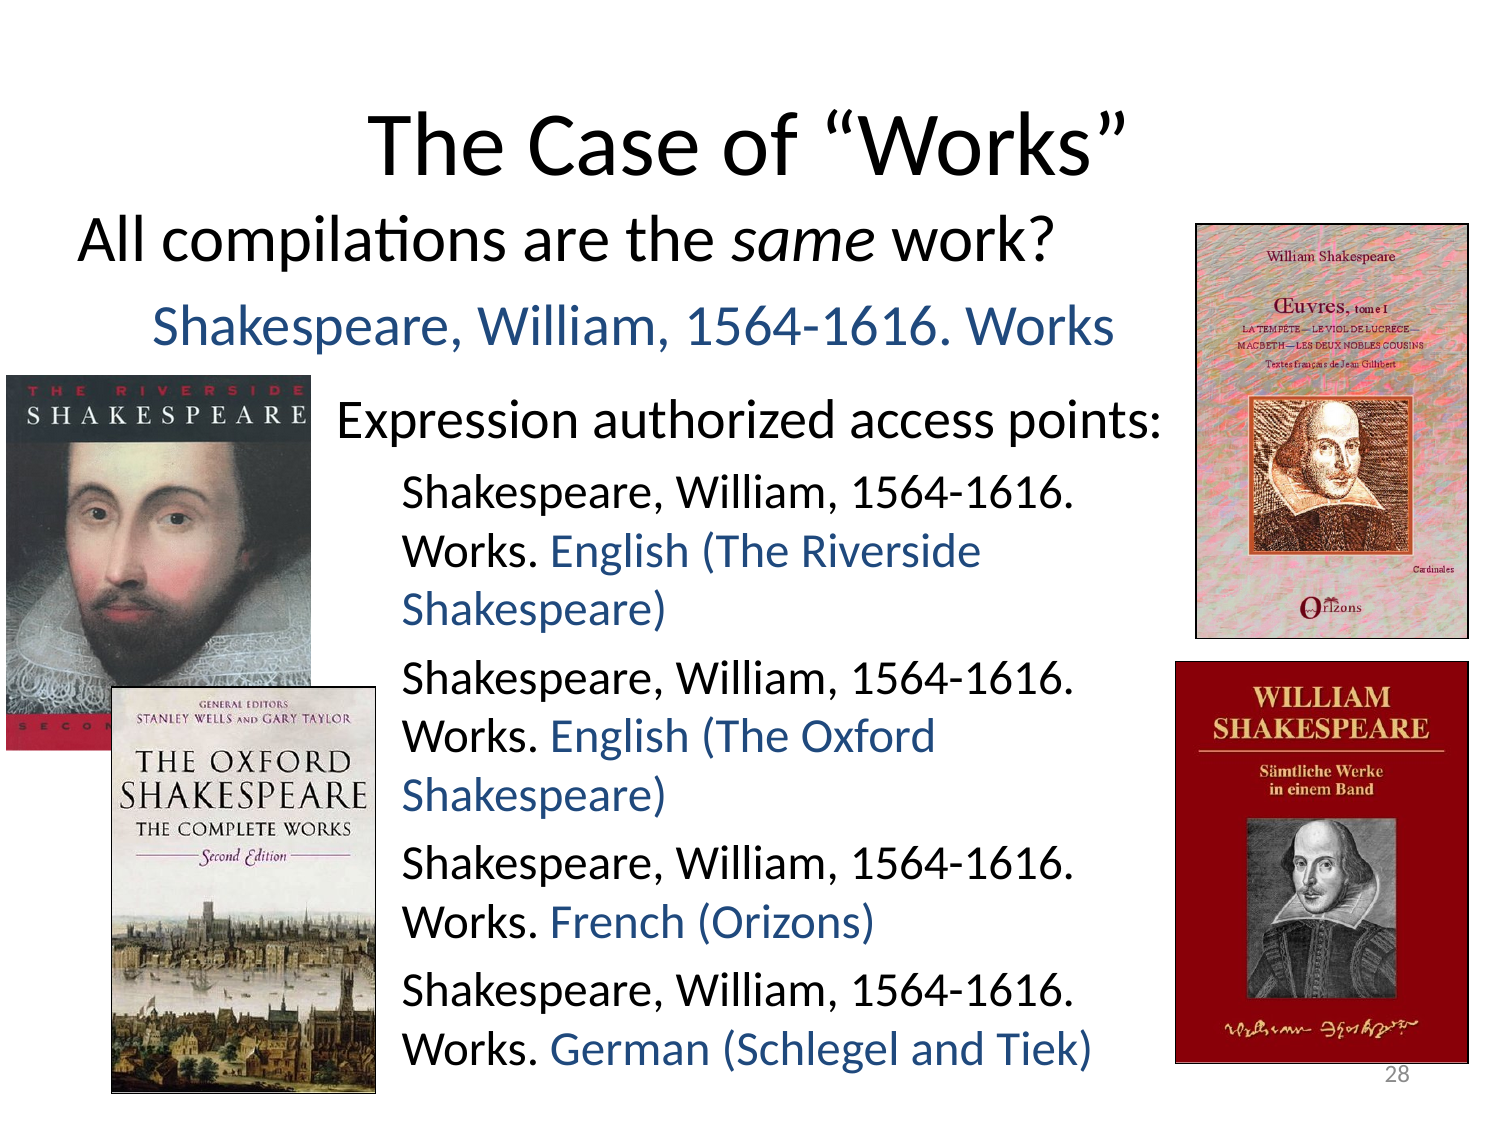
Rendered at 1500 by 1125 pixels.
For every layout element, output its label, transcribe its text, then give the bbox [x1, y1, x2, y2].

picture [5, 374, 376, 1093]
title The Case of “Works” [75, 45, 1425, 223]
text_box Expression authorized access points: Shakespeare, William, 1564-1616. Works. English (The Riverside Shakespeare) Shakespeare, William, 1564-1616. Works. English (The Oxford Shakespeare) Shakespeare, William, 1564-1616. Works. French (Orizons) Shakespeare, William, 1564-1616. Works. German (Schlegel and Tiek) [313, 375, 1182, 1088]
picture [1175, 662, 1468, 1064]
slide_number 28 [1074, 1042, 1425, 1103]
list All compilations are the same work? Shakespeare, William, 1564-1616. Works [62, 187, 1413, 413]
picture [1196, 224, 1468, 638]
